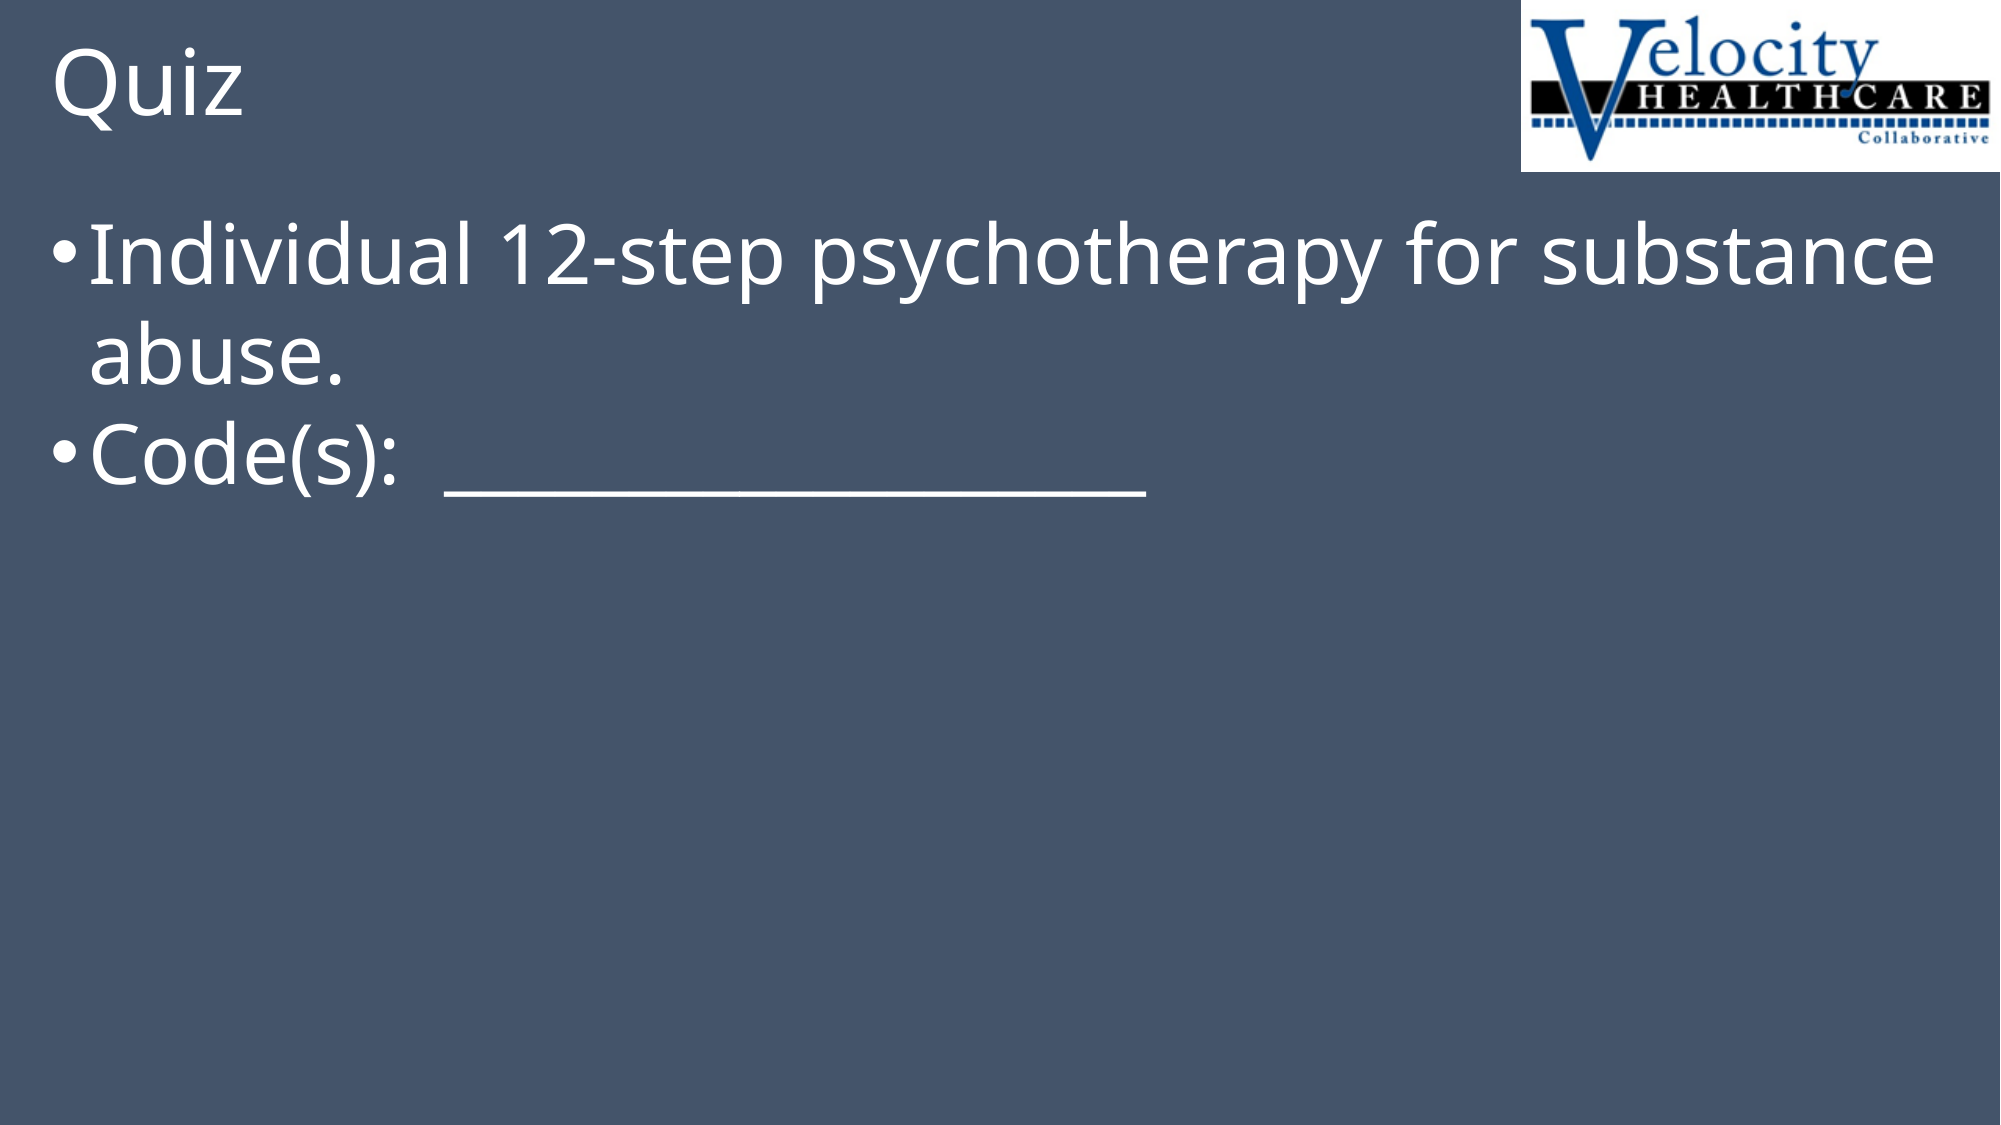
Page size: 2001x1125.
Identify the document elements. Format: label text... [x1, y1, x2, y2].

title Quiz [35, 17, 1494, 154]
list Individual 12-step psychotherapy for substance abuse. Code(s): ___________________ [35, 193, 1967, 1093]
picture [1521, 0, 2000, 172]
